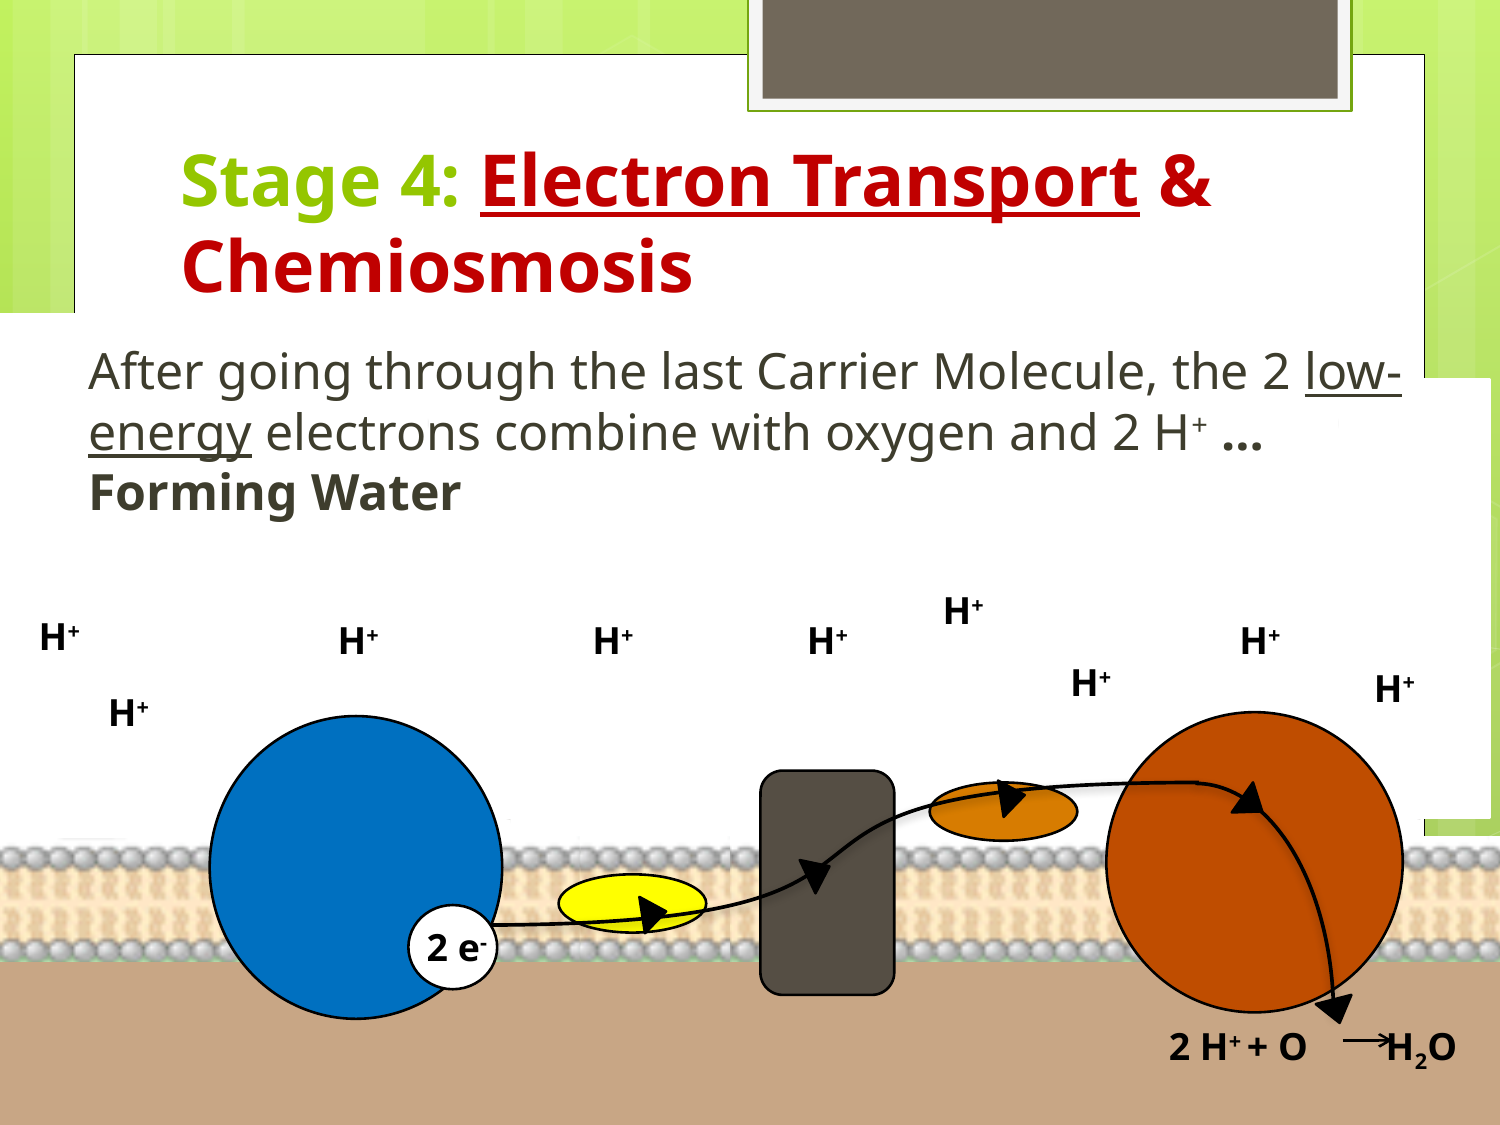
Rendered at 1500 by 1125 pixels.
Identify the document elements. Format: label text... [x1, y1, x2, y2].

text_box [0, 314, 1500, 1125]
title Stage 4: Electron Transport & Chemiosmosis [165, 126, 1318, 262]
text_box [408, 904, 500, 990]
list After going through the last Carrier Molecule, the 2 low-energy electrons combine with oxygen and 2 H+ … Forming Water [73, 262, 1436, 313]
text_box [475, 782, 1200, 926]
